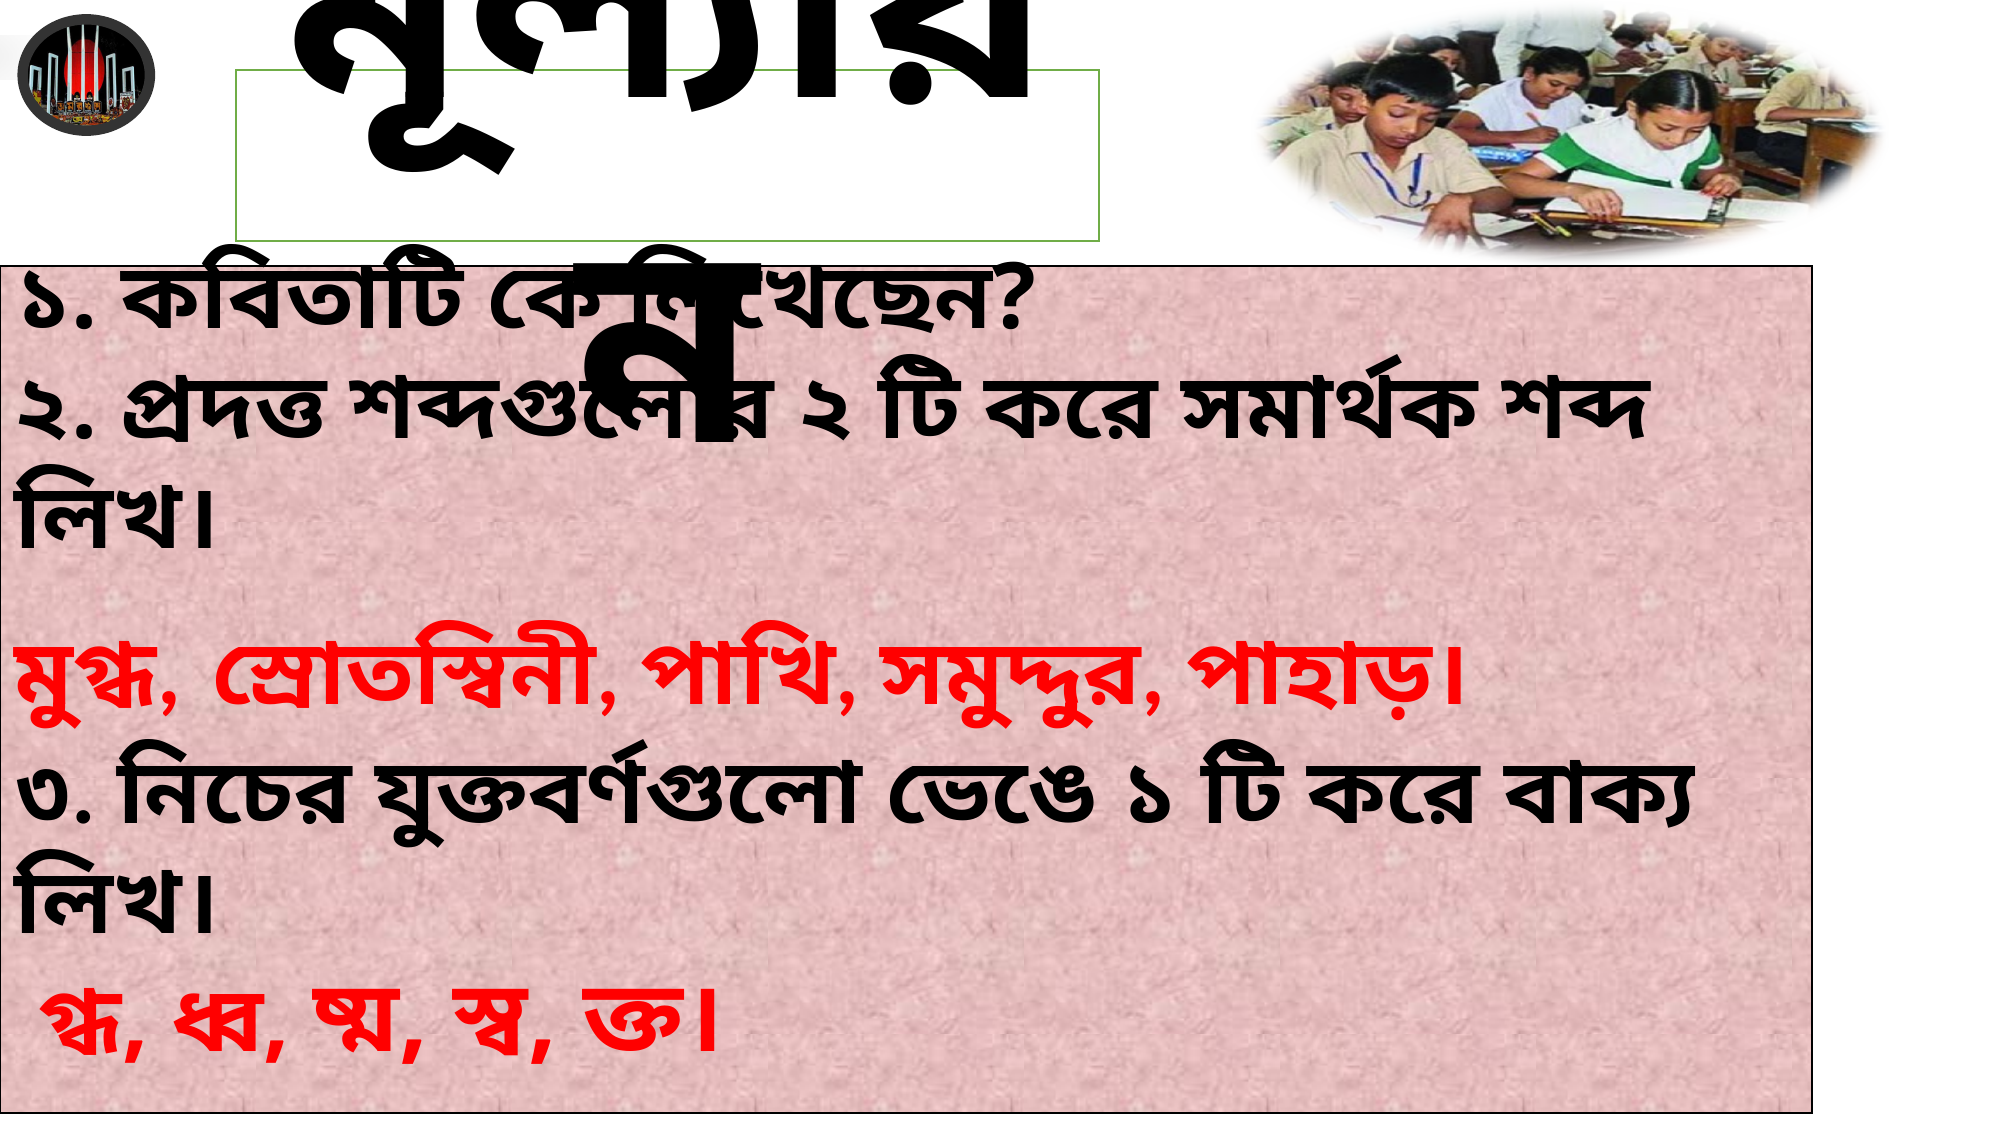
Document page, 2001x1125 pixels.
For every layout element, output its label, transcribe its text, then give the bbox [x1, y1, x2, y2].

text_box ১. কবিতাটি কে লিখেছেন? ২. প্রদত্ত শব্দগুলোর ২ টি করে সমার্থক শব্দ লিখ। মুগ্ধ, স্রোতস্বিনী, পাখি, সমুদ্দুর, পাহাড়। ৩. নিচের যুক্তবর্ণগুলো ভেঙে ১ টি করে বাক্য লিখ। গ্ধ, ধ্ব, ষ্ম, স্ব, ক্ত। [0, 265, 1813, 1114]
picture [1248, 0, 1891, 267]
picture [22, 19, 150, 131]
text_box মূল্যায়ন [235, 69, 1100, 242]
